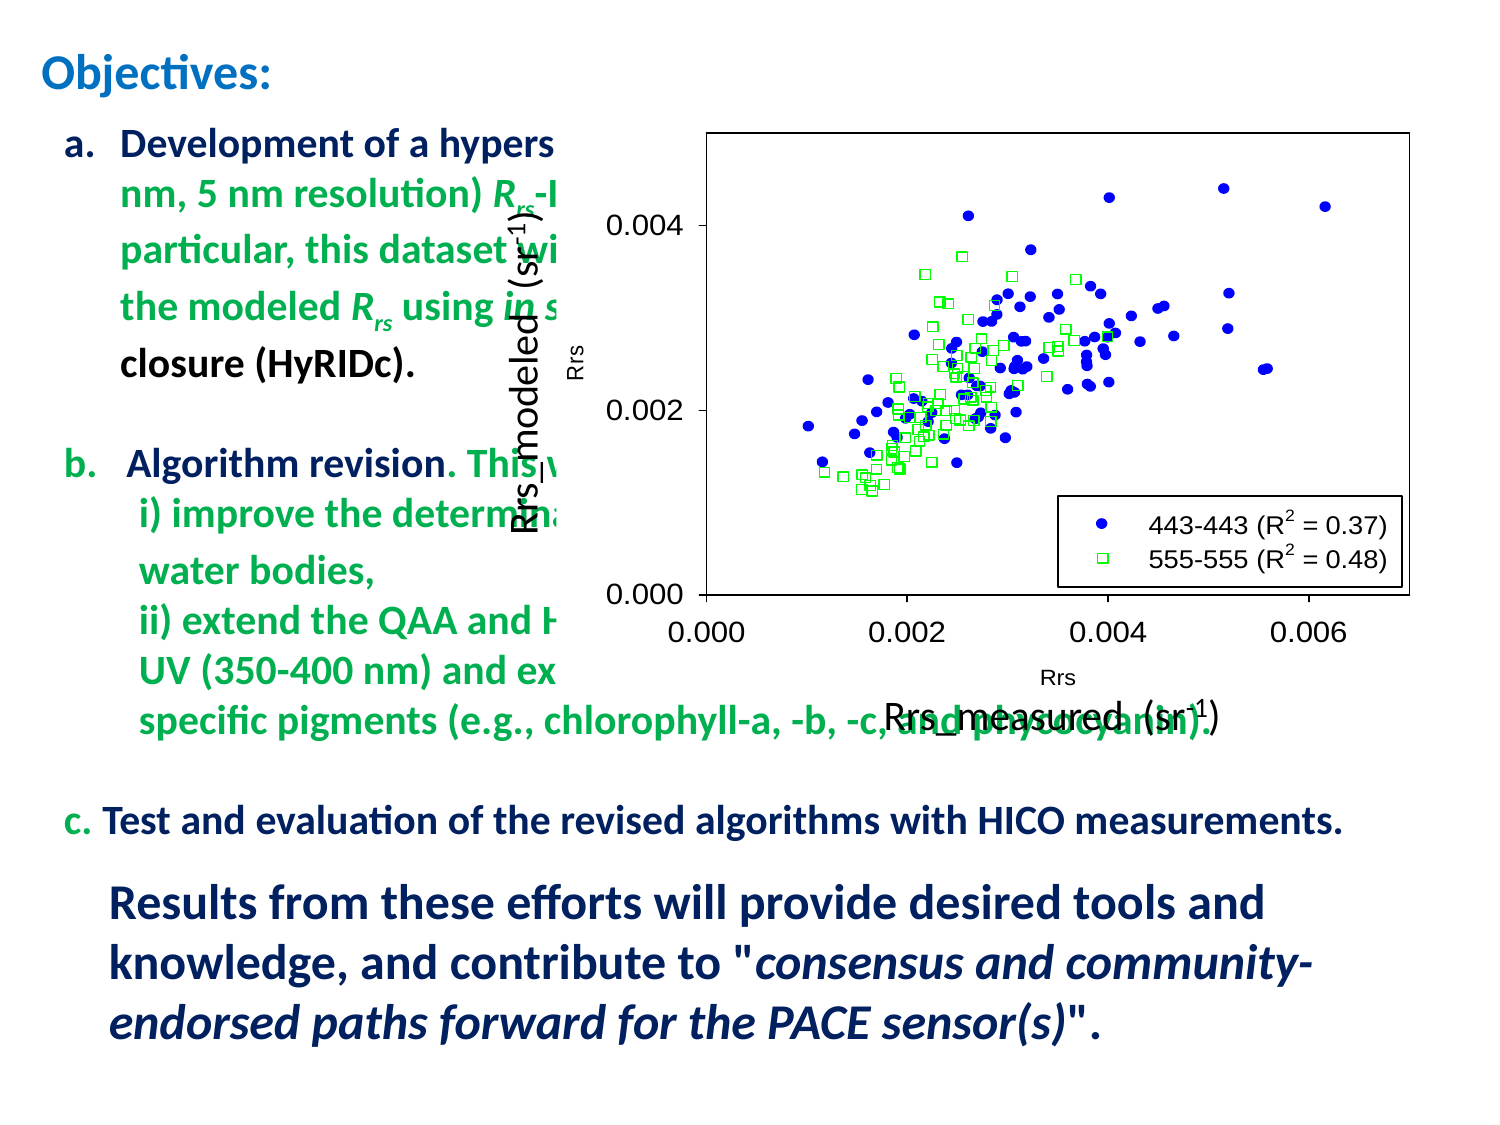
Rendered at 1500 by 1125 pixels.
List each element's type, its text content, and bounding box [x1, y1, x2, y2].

text_box Objectives: [26, 32, 288, 108]
text_box Results from these efforts will provide desired tools and knowledge, and contribute to "consensus and community-endorsed paths forward for the PACE sensor(s)". [93, 862, 1388, 1058]
picture [486, 61, 1451, 767]
text_box Development of a hyperspectral dataset. Compile a hyperspectral (350 - 700 nm, 5 nm resolution) Rrs-IOPs dataset for the community to use. In particular, this dataset will ensure a closure between the measured Rrs and the modeled Rrs using in situ IOPs -- a hyperspectral Rrs-IOPs dataset with closure (HyRIDc). b. Algorithm revision. This will include i) improve the determination of SSIOP from remote sensing for different water bodies, ii) extend the QAA and HOPE algorithms to include measurements in the UV (350-400 nm) and expanding IOP products to absorption coefficients of specific pigments (e.g., chlorophyll-a, -b, -c, and phycocyanin). c. Test and evaluation of the revised algorithms with HICO measurements. [49, 108, 1451, 851]
